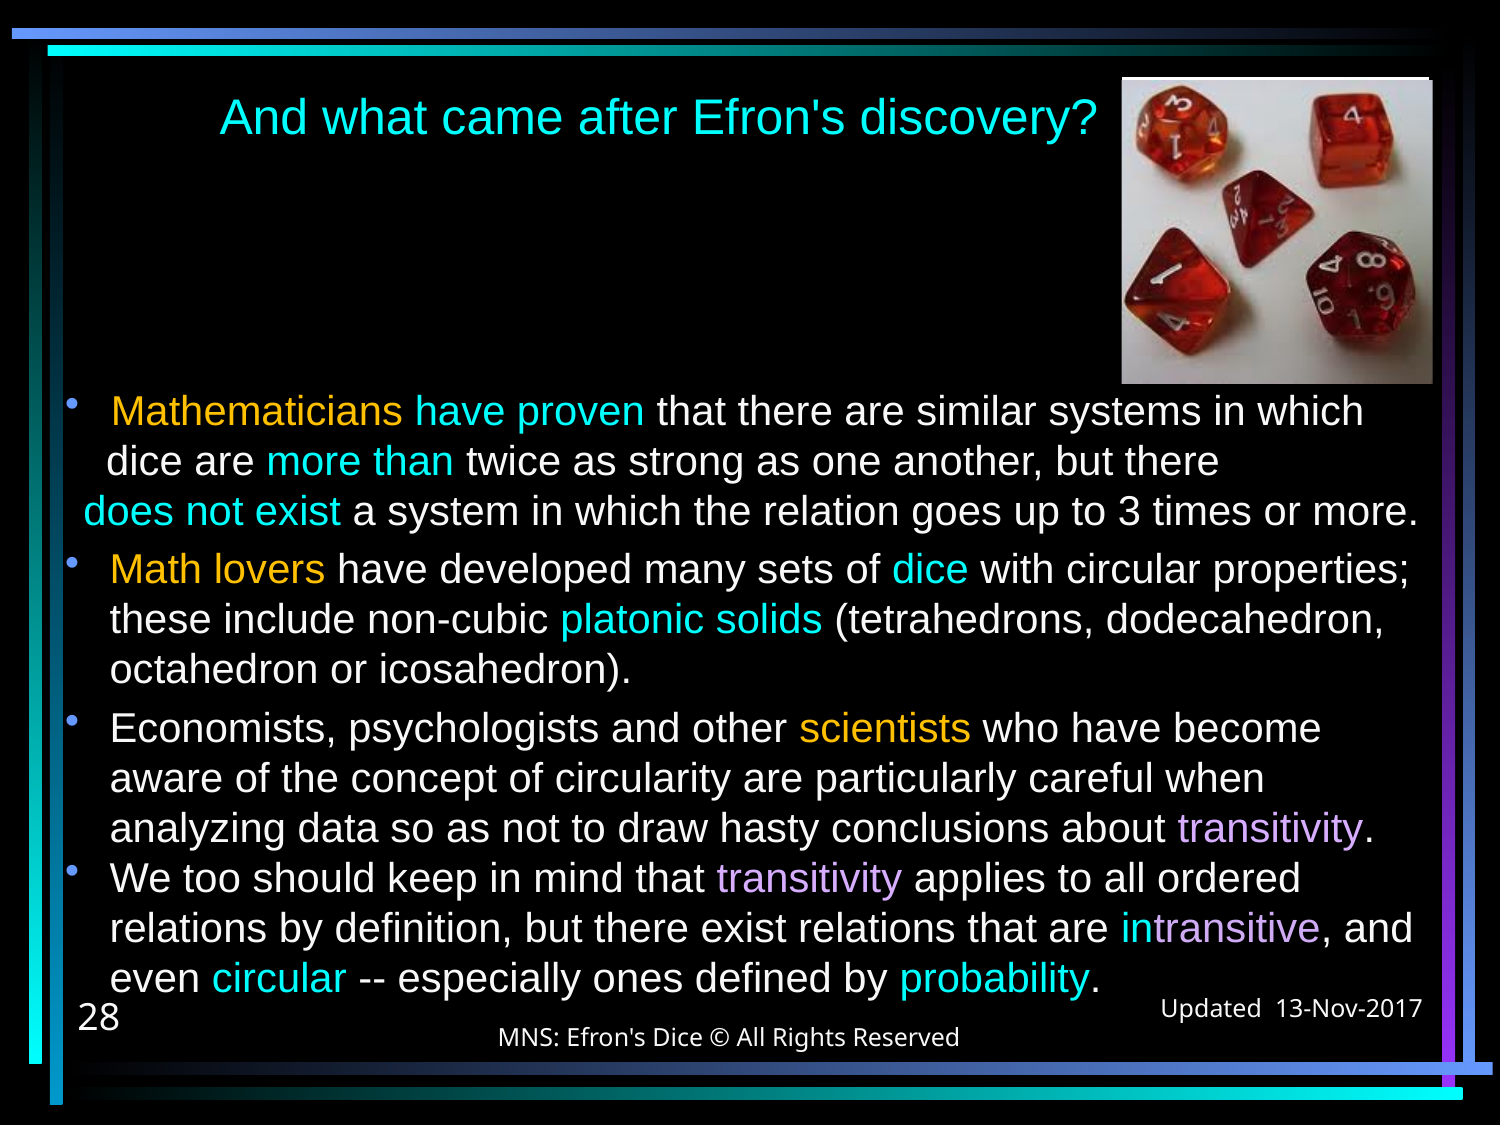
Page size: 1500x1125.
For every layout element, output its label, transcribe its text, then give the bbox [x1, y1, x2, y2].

picture [1121, 77, 1433, 384]
footer MNS: Efron's Dice © All Rights Reserved [437, 983, 1022, 1059]
title And what came after Efron's discovery? [137, 77, 1118, 215]
slide_number Updated 13-Nov-2017 [1125, 985, 1438, 1061]
list Mathematicians have proven that there are similar systems in which dice are more than twice as strong as one another, but there does not exist a system in which the relation goes up to 3 times or more. Math lovers have developed many sets of dice with circular properties; these include non-cubic platonic solids (tetrahedrons, dodecahedron, octahedron or icosahedron). Economists, psychologists and other scientists who have become aware of the concept of circularity are particularly careful when analyzing data so as not to draw hasty conclusions about transitivity. We too should keep in mind that transitivity applies to all ordered relations by definition, but there exist relations that are intransitive, and even circular -- especially ones defined by probability. [50, 376, 1463, 1125]
slide_number 28 [62, 985, 375, 1061]
